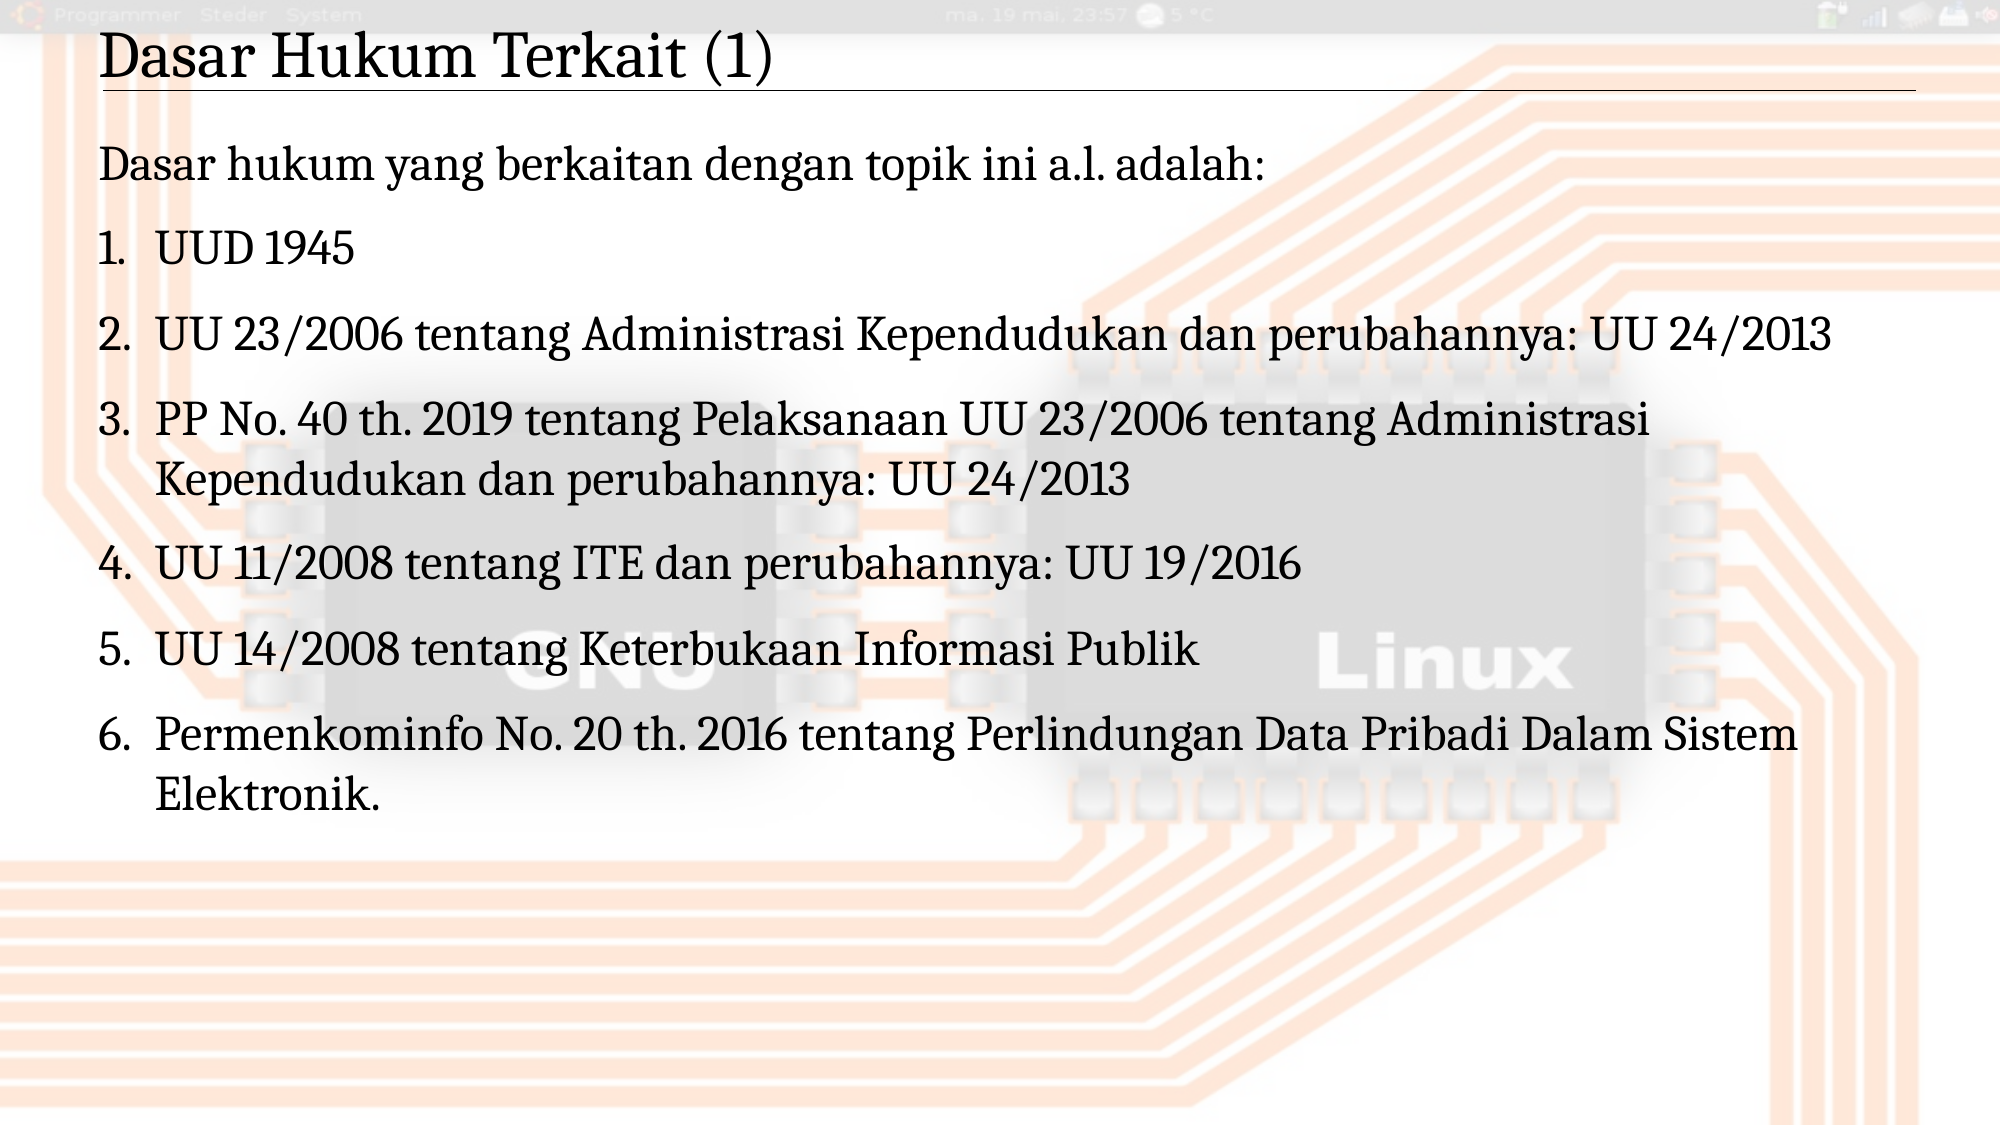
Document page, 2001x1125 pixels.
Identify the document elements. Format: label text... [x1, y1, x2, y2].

list Dasar Hukum Terkait (1) [83, 3, 1948, 91]
text_box Dasar hukum yang berkaitan dengan topik ini a.l. adalah: UUD 1945 UU 23/2006 tentang Administrasi Kependudukan dan perubahannya: UU 24/2013 PP No. 40 th. 2019 tentang Pelaksanaan UU 23/2006 tentang Administrasi Kependudukan dan perubahannya: UU 24/2013 UU 11/2008 tentang ITE dan perubahannya: UU 19/2016 UU 14/2008 tentang Keterbukaan Informasi Publik Permenkominfo No. 20 th. 2016 tentang Perlindungan Data Pribadi Dalam Sistem Elektronik. [83, 122, 1917, 828]
